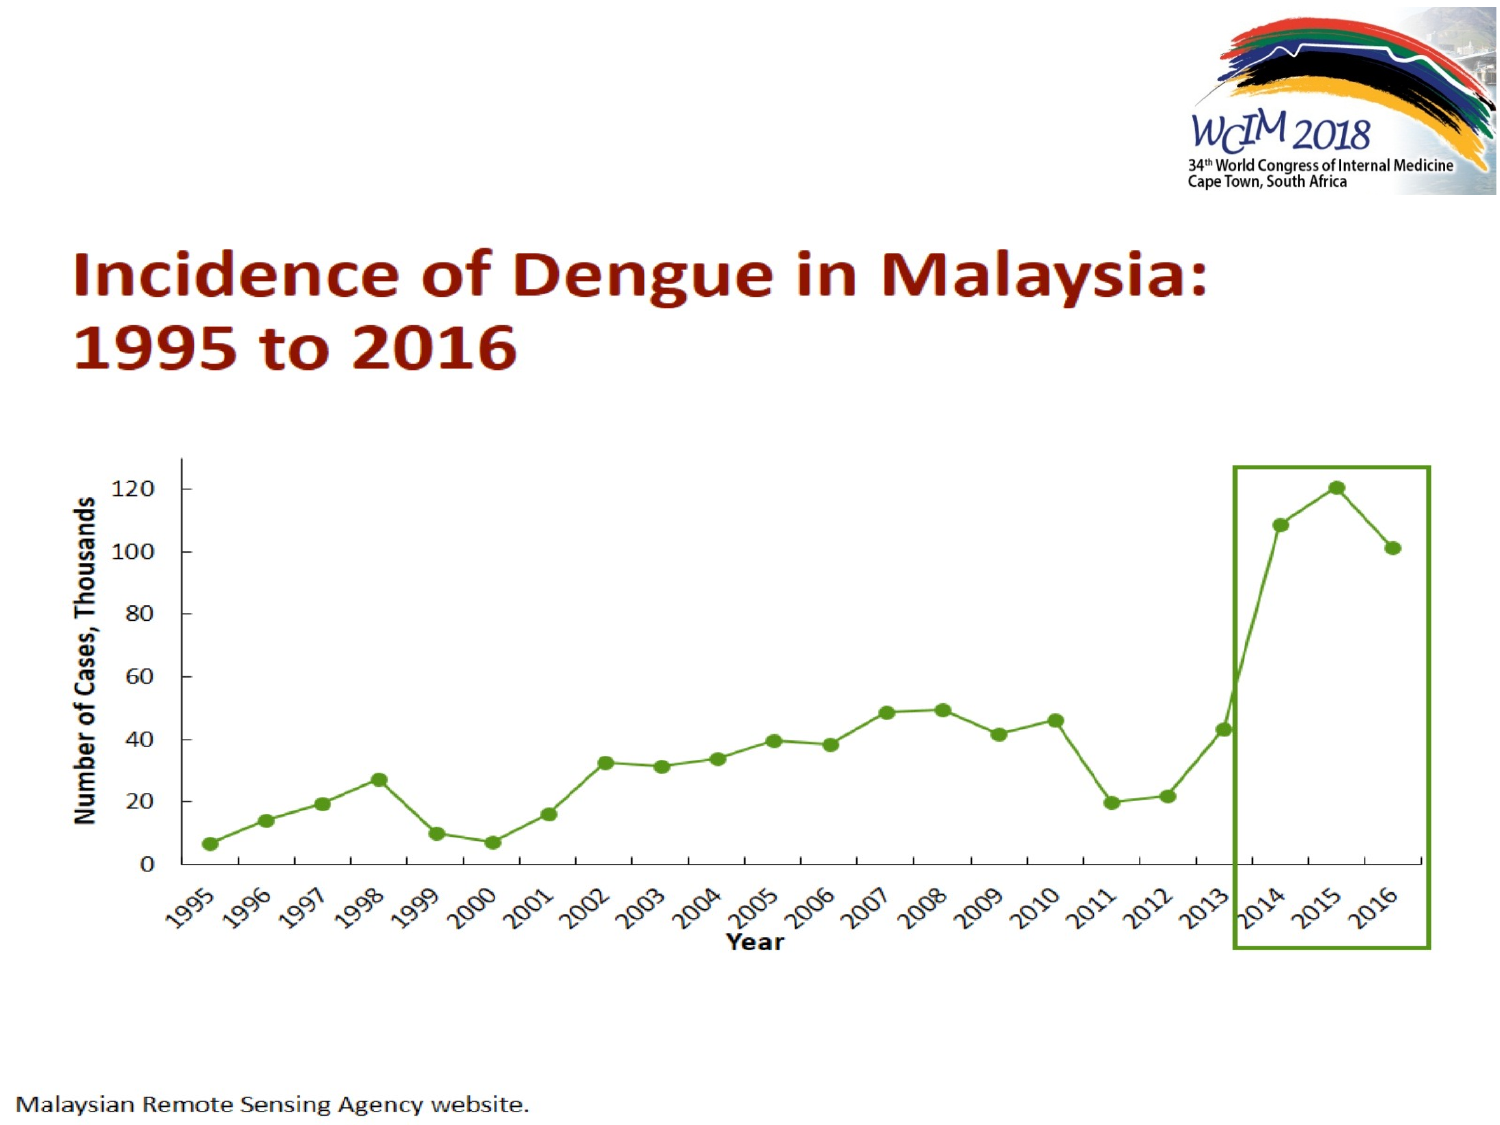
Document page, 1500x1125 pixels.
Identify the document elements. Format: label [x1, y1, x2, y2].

picture [0, 199, 1500, 1125]
picture [1183, 6, 1497, 195]
